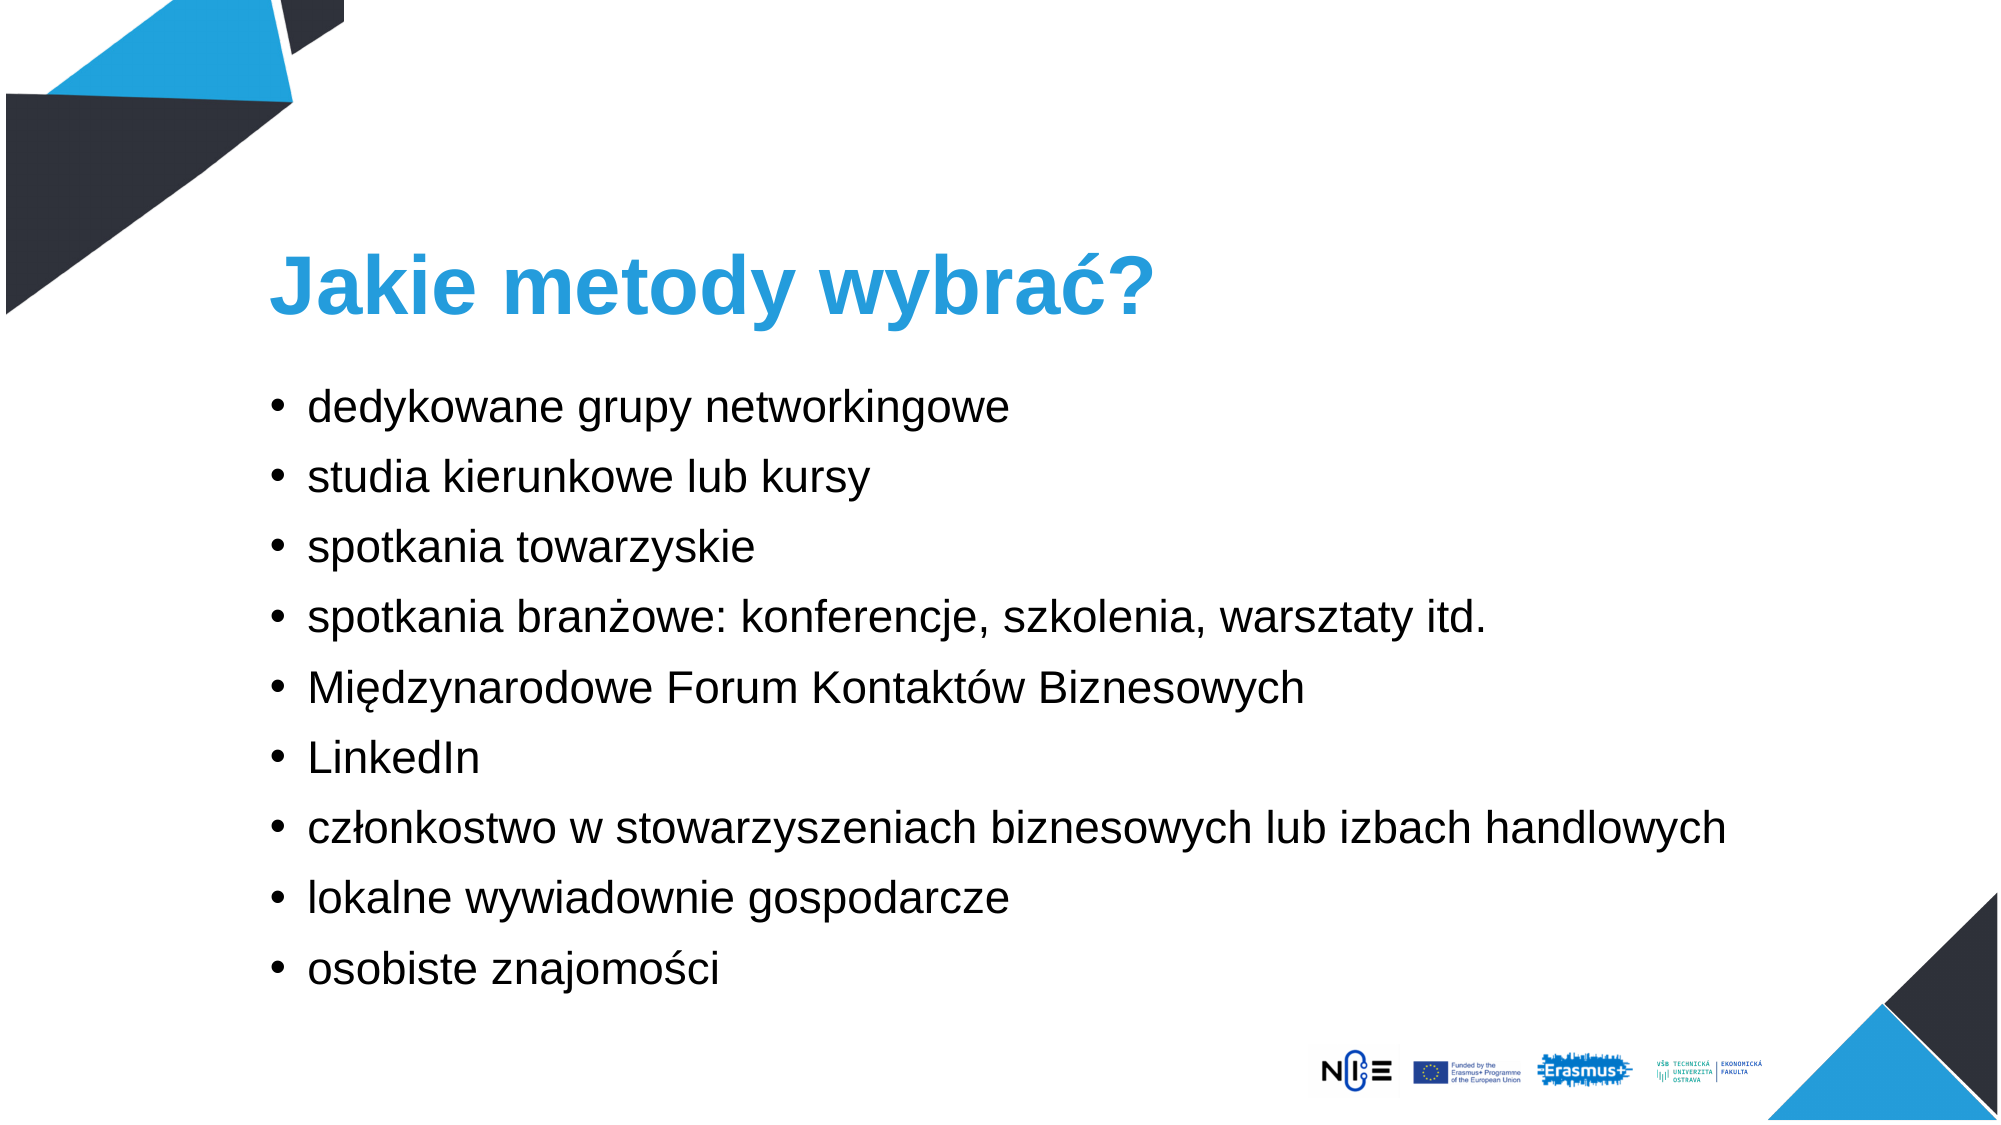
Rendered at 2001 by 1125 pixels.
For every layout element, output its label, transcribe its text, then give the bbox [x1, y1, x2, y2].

picture [6, 0, 344, 318]
title Jakie metody wybrać? [254, 179, 1863, 375]
list dedykowane grupy networkingowe studia kierunkowe lub kursy spotkania towarzyskie spotkania branżowe: konferencje, szkolenia, warsztaty itd. Międzynarodowe Forum Kontaktów Biznesowych LinkedIn członkostwo w stowarzyszeniach biznesowych lub izbach handlowych lokalne wywiadownie gospodarcze osobiste znajomości [254, 375, 1932, 1040]
picture [1308, 888, 2000, 1125]
